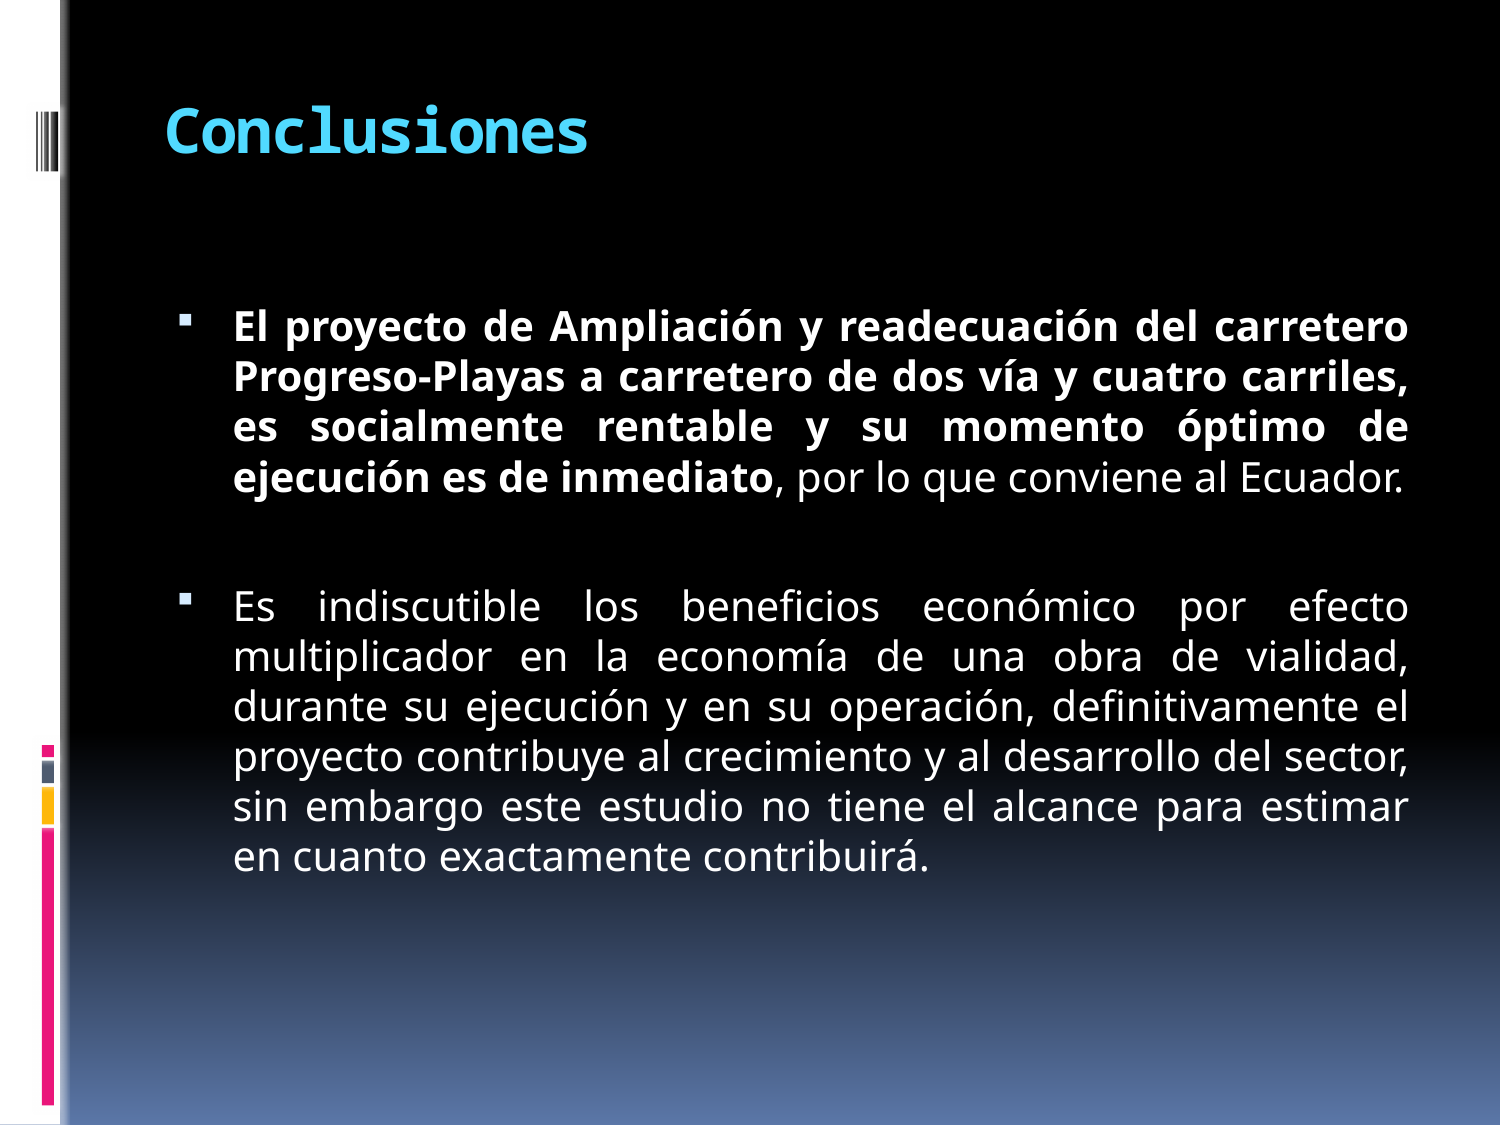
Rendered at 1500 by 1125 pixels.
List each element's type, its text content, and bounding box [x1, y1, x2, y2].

title Conclusiones [150, 84, 1425, 235]
list El proyecto de Ampliación y readecuación del carretero Progreso-Playas a carretero de dos vía y cuatro carriles, es socialmente rentable y su momento óptimo de ejecución es de inmediato, por lo que conviene al Ecuador. Es indiscutible los beneficios económico por efecto multiplicador en la economía de una obra de vialidad, durante su ejecución y en su operación, definitivamente el proyecto contribuye al crecimiento y al desarrollo del sector, sin embargo este estudio no tiene el alcance para estimar en cuanto exactamente contribuirá. [149, 292, 1426, 1043]
